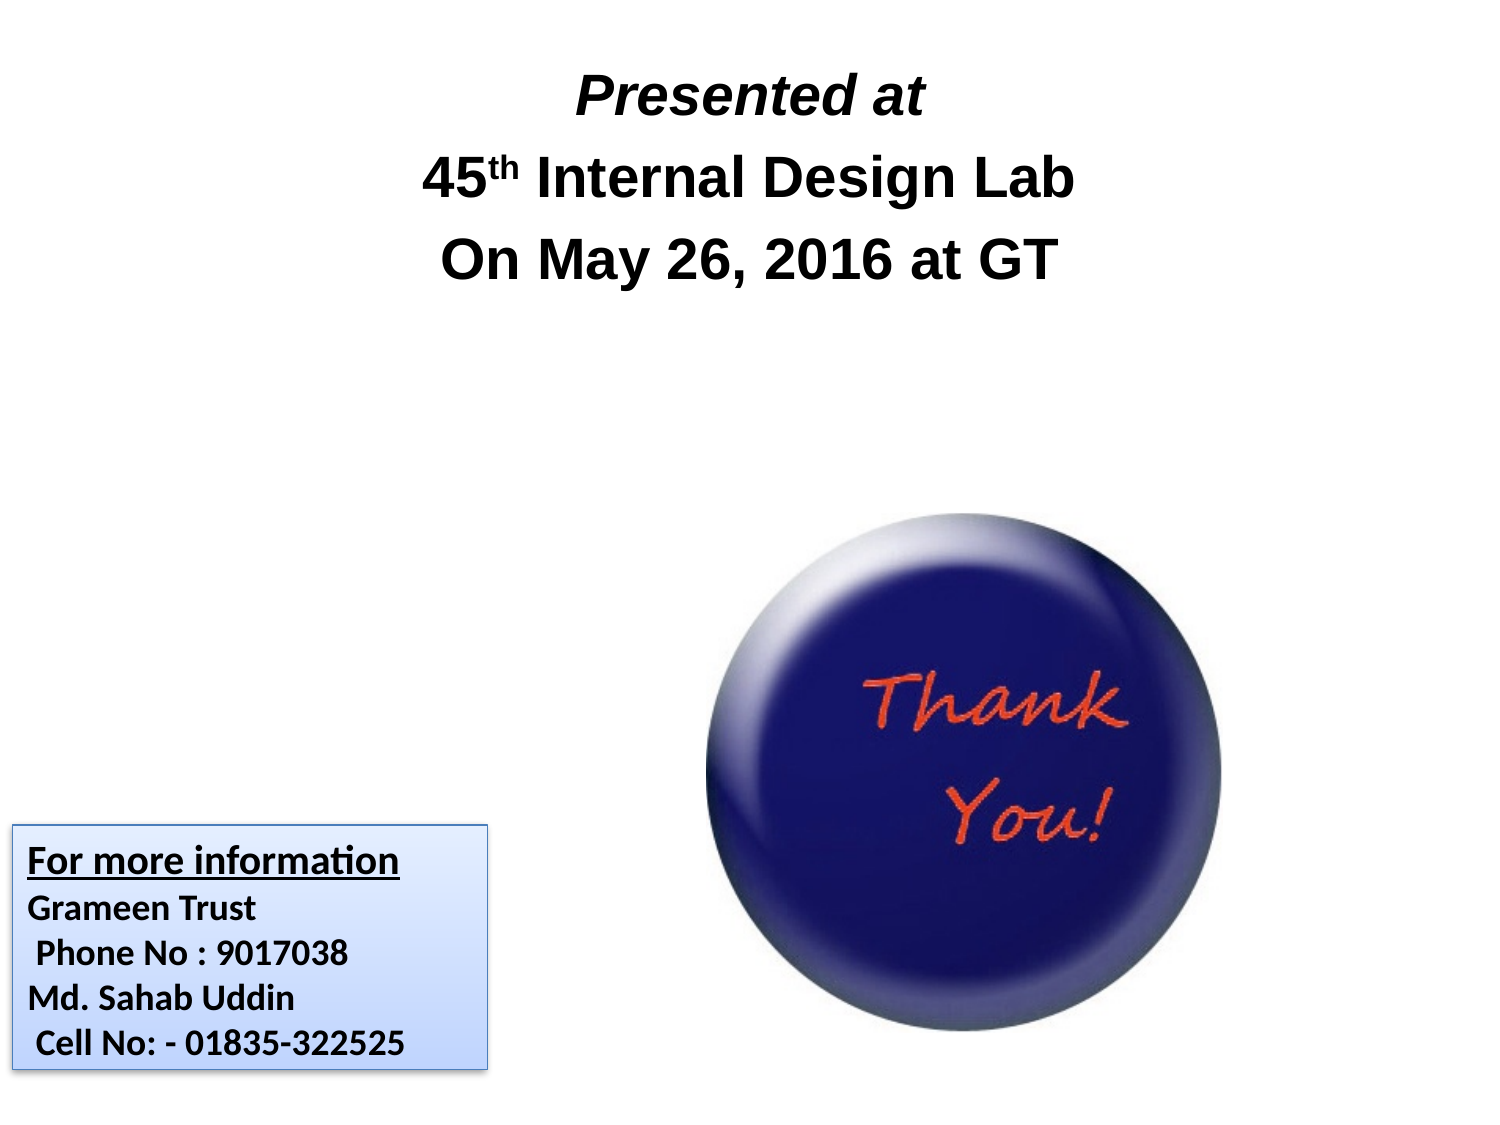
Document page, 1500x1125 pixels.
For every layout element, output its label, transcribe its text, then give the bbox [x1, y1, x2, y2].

text_box For more information Grameen Trust Phone No : 9017038 Md. Sahab Uddin Cell No: - 01835-322525 [12, 824, 488, 1070]
text_box Presented at 45th Internal Design Lab On May 26, 2016 at GT [87, 50, 1413, 299]
picture [705, 512, 1223, 1033]
